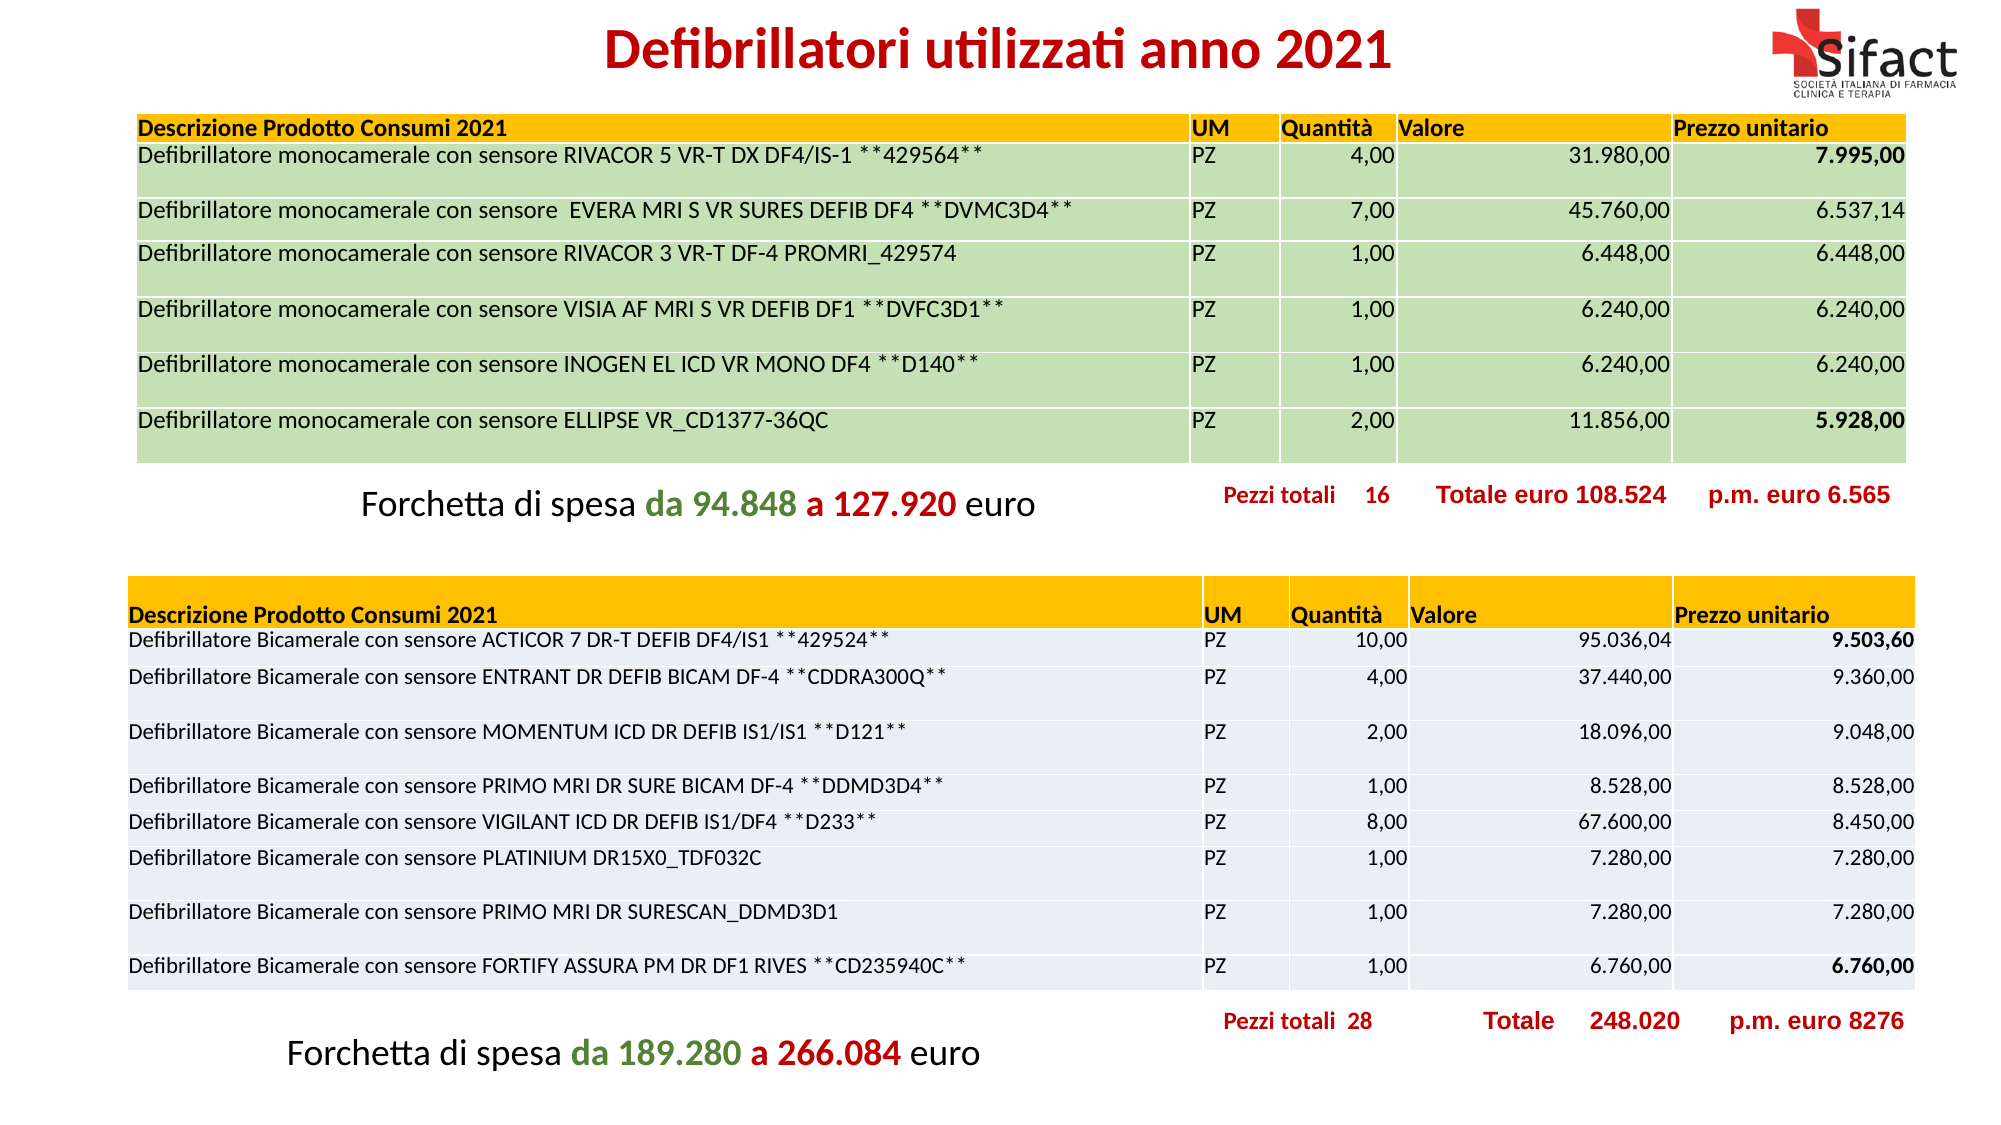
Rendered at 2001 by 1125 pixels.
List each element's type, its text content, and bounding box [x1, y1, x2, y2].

table_cell 6.537,14 [1673, 199, 1906, 240]
text_box Pezzi totali 16 [1208, 471, 1407, 516]
table_cell 4,00 [1281, 144, 1396, 197]
title Defibrillatori utilizzati anno 2021 [136, 0, 1862, 113]
table_cell 18.096,00 [1410, 721, 1672, 774]
table_cell 7,00 [1281, 199, 1396, 240]
table_cell PZ [1204, 721, 1289, 774]
table_cell Defibrillatore Bicamerale con sensore PRIMO MRI DR SURESCAN_DDMD3D1 [128, 901, 1202, 954]
table_cell 2,00 [1281, 409, 1396, 463]
table_cell Defibrillatore Bicamerale con sensore FORTIFY ASSURA PM DR DF1 RIVES **CD235940C** [128, 956, 1202, 990]
table_header UM [1204, 576, 1289, 628]
table_cell 9.360,00 [1674, 667, 1915, 720]
table_cell 95.036,04 [1410, 630, 1672, 666]
table_cell 8,00 [1290, 811, 1408, 846]
table_cell 9.503,60 [1674, 630, 1915, 666]
table_cell 8.528,00 [1674, 775, 1915, 810]
table_cell 5.928,00 [1673, 409, 1906, 463]
table_header UM [1191, 114, 1279, 142]
table_cell 1,00 [1290, 775, 1408, 810]
table_cell 7.280,00 [1674, 847, 1915, 900]
table_cell 7.995,00 [1673, 144, 1906, 197]
table_cell PZ [1204, 901, 1289, 954]
table_cell 1,00 [1290, 847, 1408, 900]
table_cell 1,00 [1290, 901, 1408, 954]
table_header Descrizione Prodotto Consumi 2021 [128, 576, 1202, 628]
table_cell Defibrillatore monocamerale con sensore RIVACOR 3 VR-T DF-4 PROMRI_429574 [137, 242, 1189, 296]
table_cell PZ [1191, 409, 1279, 463]
table_header Valore [1398, 114, 1671, 142]
table_cell 10,00 [1290, 630, 1408, 666]
table_cell 31.980,00 [1398, 144, 1671, 197]
table_cell 37.440,00 [1410, 667, 1672, 720]
table_cell PZ [1191, 199, 1279, 240]
table_header Prezzo unitario [1673, 114, 1906, 142]
table_cell PZ [1204, 847, 1289, 900]
table_cell PZ [1191, 144, 1279, 197]
table_cell 67.600,00 [1410, 811, 1672, 846]
table_cell Defibrillatore monocamerale con sensore ELLIPSE VR_CD1377-36QC [137, 409, 1189, 463]
table_cell 6.760,00 [1410, 956, 1672, 990]
table_header Quantità [1281, 114, 1396, 142]
table_cell Defibrillatore monocamerale con sensore INOGEN EL ICD VR MONO DF4 **D140** [137, 353, 1189, 407]
table_cell Defibrillatore Bicamerale con sensore VIGILANT ICD DR DEFIB IS1/DF4 **D233** [128, 811, 1202, 846]
table_cell 6.240,00 [1673, 353, 1906, 407]
table_cell PZ [1204, 667, 1289, 720]
table_cell 6.760,00 [1674, 956, 1915, 990]
table_cell PZ [1191, 298, 1279, 352]
table_header Valore [1410, 576, 1672, 628]
table_cell 7.280,00 [1410, 847, 1672, 900]
table_cell Defibrillatore Bicamerale con sensore MOMENTUM ICD DR DEFIB IS1/IS1 **D121** [128, 721, 1202, 774]
table_cell PZ [1204, 775, 1289, 810]
table_cell 7.280,00 [1410, 901, 1672, 954]
table_cell Defibrillatore monocamerale con sensore EVERA MRI S VR SURES DEFIB DF4 **DVMC3D4** [137, 199, 1189, 240]
table_cell Defibrillatore Bicamerale con sensore ACTICOR 7 DR-T DEFIB DF4/IS1 **429524** [128, 630, 1202, 666]
table_cell Defibrillatore monocamerale con sensore RIVACOR 5 VR-T DX DF4/IS-1 **429564** [137, 144, 1189, 197]
text_box Forchetta di spesa da 189.280 a 266.084 euro [272, 1020, 996, 1080]
table_cell Defibrillatore Bicamerale con sensore PRIMO MRI DR SURE BICAM DF-4 **DDMD3D4** [128, 775, 1202, 810]
table_header Descrizione Prodotto Consumi 2021 [137, 114, 1189, 142]
table_cell Defibrillatore Bicamerale con sensore ENTRANT DR DEFIB BICAM DF-4 **CDDRA300Q** [128, 667, 1202, 720]
table_header Prezzo unitario [1674, 576, 1915, 628]
table_cell PZ [1204, 956, 1289, 990]
table_cell 4,00 [1290, 667, 1408, 720]
table_cell 9.048,00 [1674, 721, 1915, 774]
table_cell 6.240,00 [1673, 298, 1906, 352]
table_cell 1,00 [1281, 298, 1396, 352]
text_box Forchetta di spesa da 94.848 a 127.920 euro [346, 471, 1051, 532]
table_cell 1,00 [1281, 353, 1396, 407]
text_box Pezzi totali 28 [1208, 997, 1407, 1043]
table_header Quantità [1290, 576, 1408, 628]
picture [1762, 0, 1961, 102]
table_cell 6.448,00 [1673, 242, 1906, 296]
table_cell 1,00 [1290, 956, 1408, 990]
table_cell PZ [1191, 242, 1279, 296]
table_cell Defibrillatore monocamerale con sensore VISIA AF MRI S VR DEFIB DF1 **DVFC3D1** [137, 298, 1189, 352]
table_cell 1,00 [1281, 242, 1396, 296]
table_cell 6.240,00 [1398, 353, 1671, 407]
table_cell 7.280,00 [1674, 901, 1915, 954]
text_box Totale 248.020 p.m. euro 8276 [1468, 997, 1950, 1043]
table_cell 8.528,00 [1410, 775, 1672, 810]
table_cell 6.448,00 [1398, 242, 1671, 296]
table_cell PZ [1191, 353, 1279, 407]
table_cell 8.450,00 [1674, 811, 1915, 846]
table_cell 6.240,00 [1398, 298, 1671, 352]
table_cell 45.760,00 [1398, 199, 1671, 240]
table_cell Defibrillatore Bicamerale con sensore PLATINIUM DR15X0_TDF032C [128, 847, 1202, 900]
table_cell PZ [1204, 811, 1289, 846]
text_box Totale euro 108.524 p.m. euro 6.565 [1421, 471, 1941, 516]
table_cell 11.856,00 [1398, 409, 1671, 463]
table_cell 2,00 [1290, 721, 1408, 774]
table_cell PZ [1204, 630, 1289, 666]
